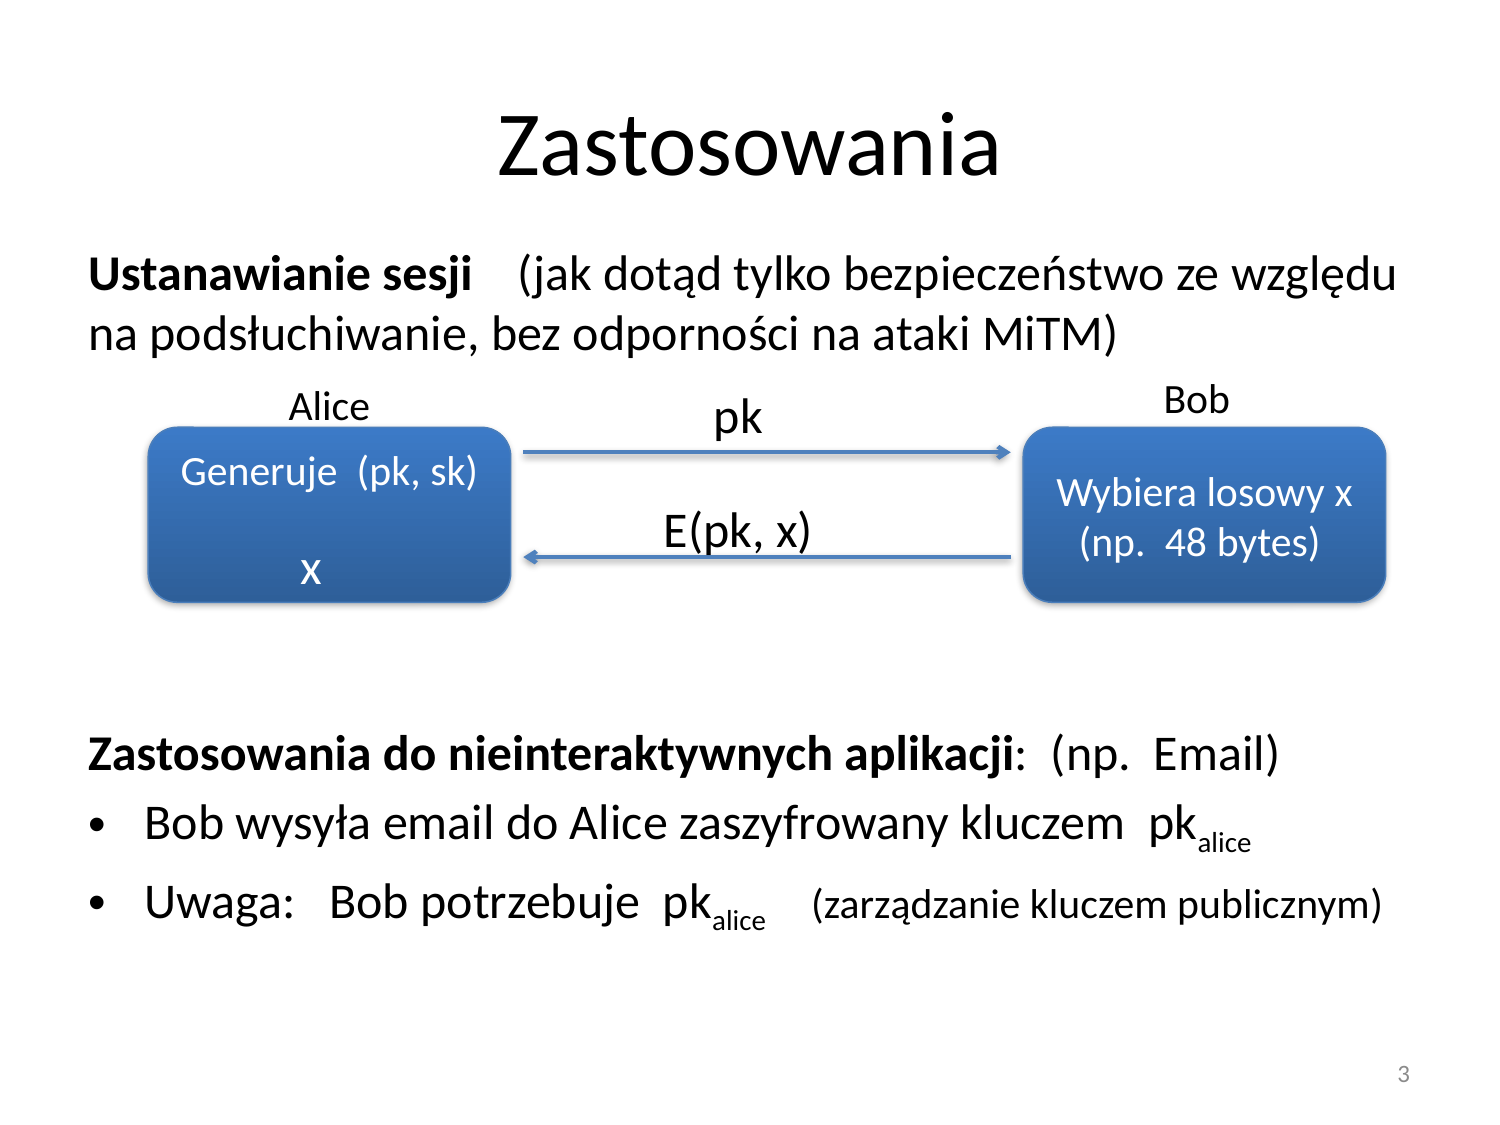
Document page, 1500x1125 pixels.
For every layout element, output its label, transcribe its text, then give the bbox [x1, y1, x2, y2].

text_box Generuje (pk, sk) [148, 427, 511, 603]
text_box Wybiera losowy x (np. 48 bytes) [1023, 427, 1386, 603]
title Zastosowania [75, 45, 1425, 233]
text_box x [286, 527, 338, 602]
text_box Ustanawianie sesji (jak dotąd tylko bezpieczeństwo ze względu na podsłuchiwanie, bez odporności na ataki MiTM) Zastosowania do nieinteraktywnych aplikacji: (np. Email) Bob wysyła email do Alice zaszyfrowany kluczem pkalice Uwaga: Bob potrzebuje pkalice (zarządzanie kluczem publicznym) [73, 232, 1424, 953]
text_box Bob [1148, 364, 1246, 430]
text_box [523, 376, 1011, 453]
slide_number 3 [1074, 1042, 1425, 1103]
text_box Alice [273, 371, 386, 436]
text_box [523, 489, 1011, 566]
